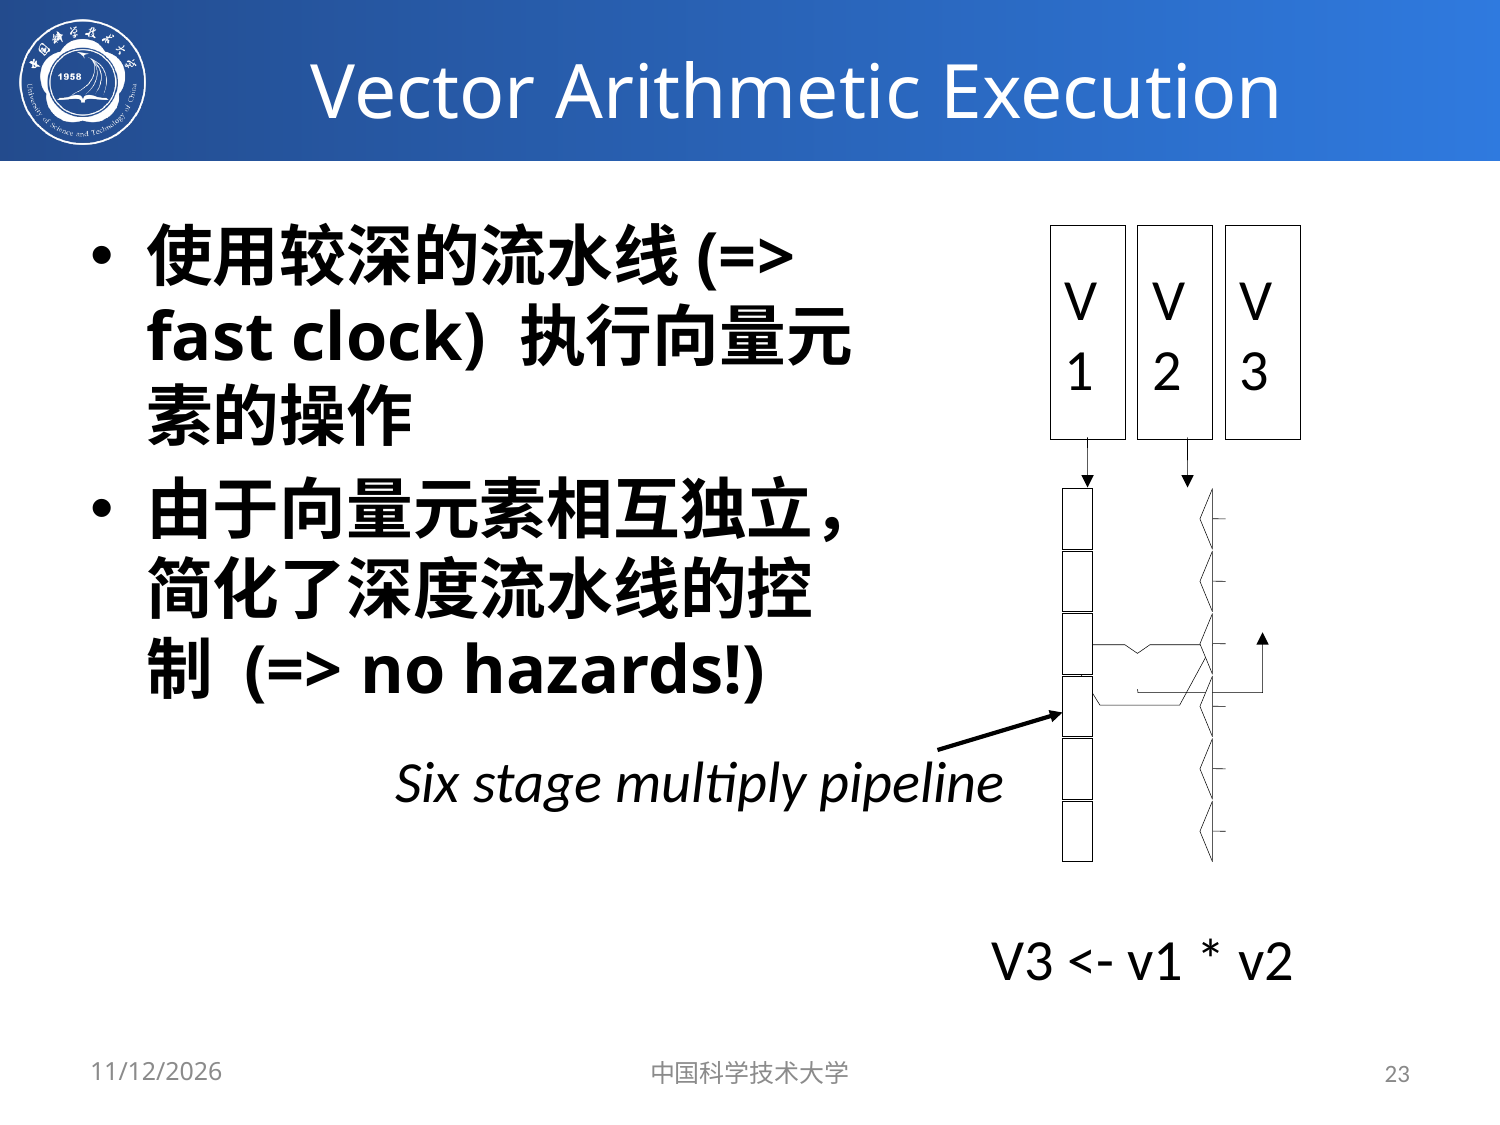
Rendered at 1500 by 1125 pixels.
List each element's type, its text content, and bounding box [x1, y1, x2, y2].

title Vector Arithmetic Execution [169, 24, 1425, 153]
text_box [1061, 621, 1226, 675]
text_box Six stage multiply pipeline [380, 736, 1020, 822]
text_box V2 [1137, 224, 1213, 440]
text_box V1 [1049, 224, 1125, 440]
slide_number 23 [1074, 1042, 1425, 1103]
text_box V3 [1224, 224, 1300, 440]
text_box [937, 710, 1057, 751]
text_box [1061, 809, 1226, 863]
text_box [1061, 675, 1226, 738]
text_box [1081, 440, 1094, 488]
text_box [612, 650, 913, 711]
list 使用较深的流水线(=> fast clock) 执行向量元素的操作 由于向量元素相互独立，简化了深度流水线的控制 (=> no hazards!) [75, 206, 893, 1036]
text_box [1061, 550, 1226, 613]
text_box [1061, 488, 1226, 550]
text_box V3 <- v1 * v2 [976, 915, 1310, 1000]
text_box [1230, 632, 1269, 693]
text_box [1181, 440, 1194, 488]
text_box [1061, 738, 1226, 800]
picture [19, 19, 146, 145]
footer 中国科学技术大学 [512, 1042, 988, 1103]
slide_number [75, 1042, 425, 1103]
